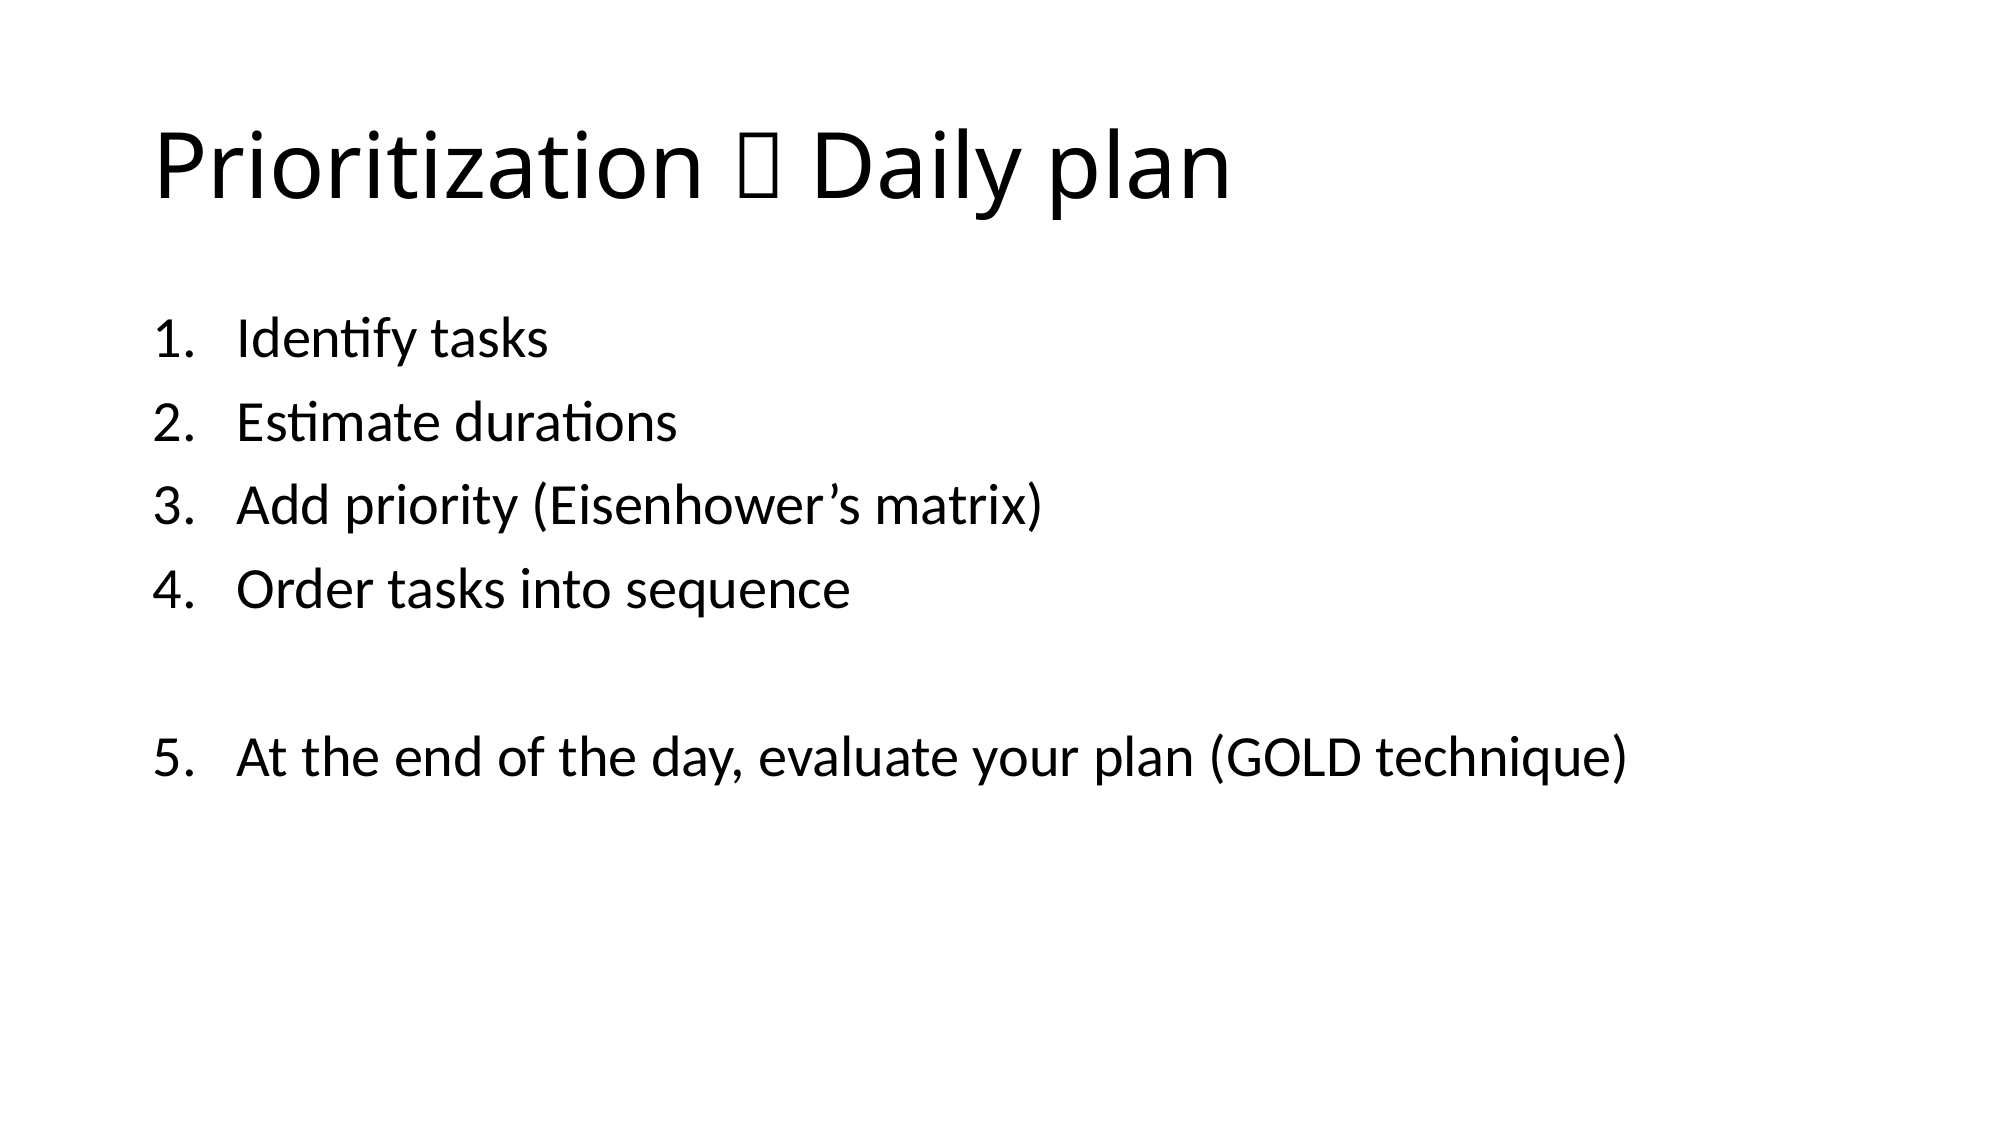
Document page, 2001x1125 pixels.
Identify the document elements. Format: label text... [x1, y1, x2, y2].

title Prioritization  Daily plan [137, 59, 1863, 278]
list Identify tasks Estimate durations Add priority (Eisenhower’s matrix) Order tasks into sequence At the end of the day, evaluate your plan (GOLD technique) [137, 299, 1863, 1014]
